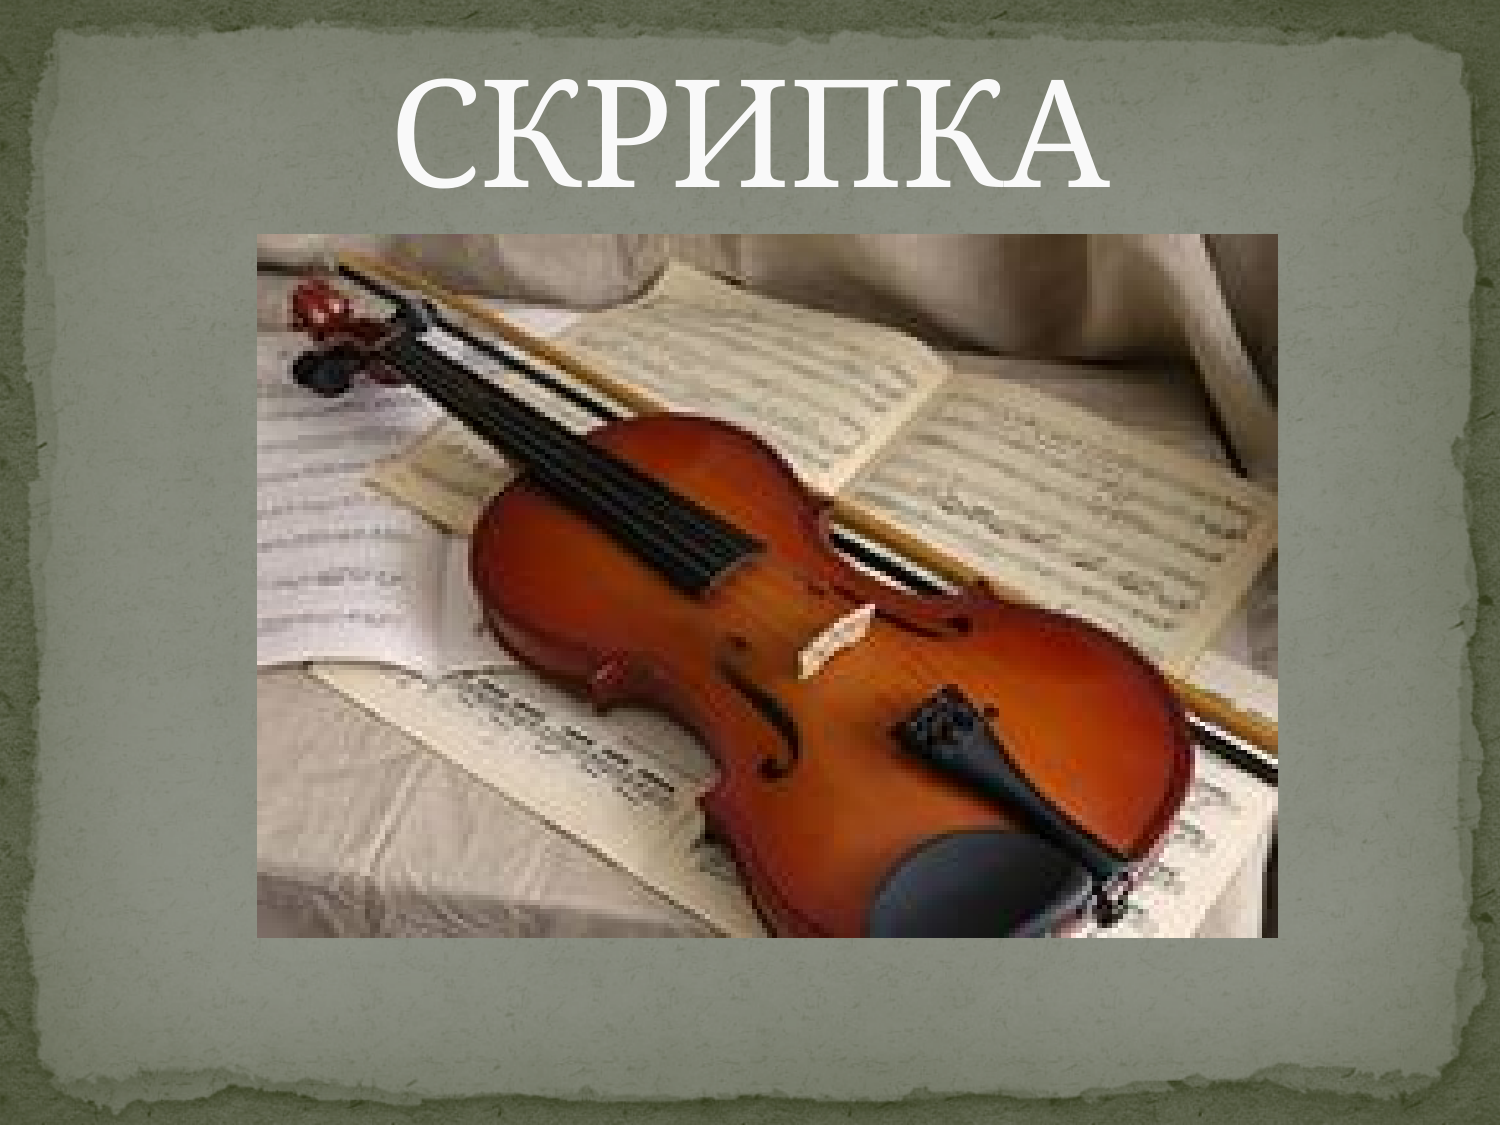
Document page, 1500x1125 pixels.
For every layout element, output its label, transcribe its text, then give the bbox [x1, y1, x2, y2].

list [260, 237, 1276, 935]
title СКРИПКА [74, 24, 1425, 225]
